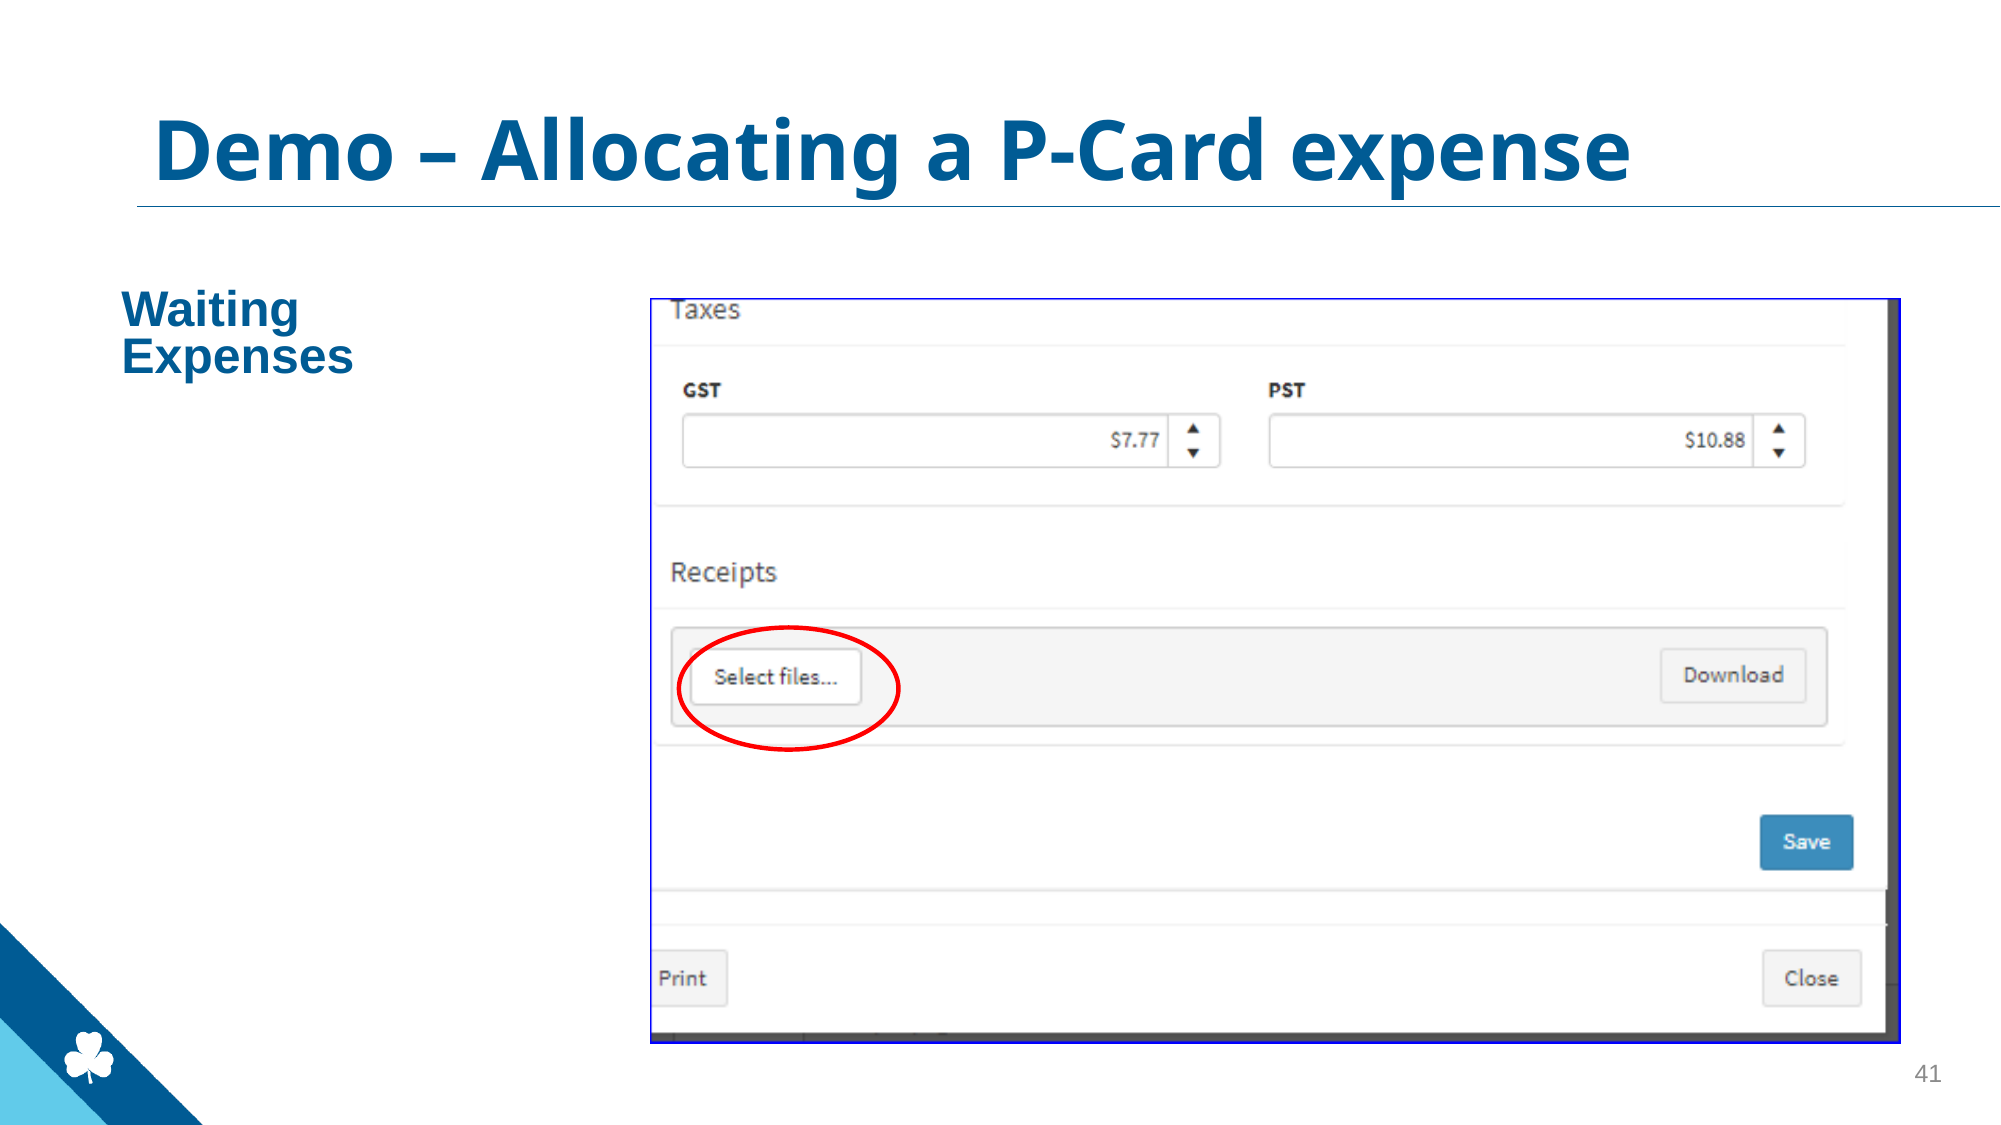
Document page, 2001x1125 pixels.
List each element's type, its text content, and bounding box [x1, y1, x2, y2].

slide_number 41 [1885, 1042, 1958, 1103]
title Demo – Allocating a P-Card expense [137, 59, 1863, 205]
picture [640, 297, 1916, 1066]
picture [0, 840, 308, 1125]
list Waiting Expenses [106, 280, 536, 409]
